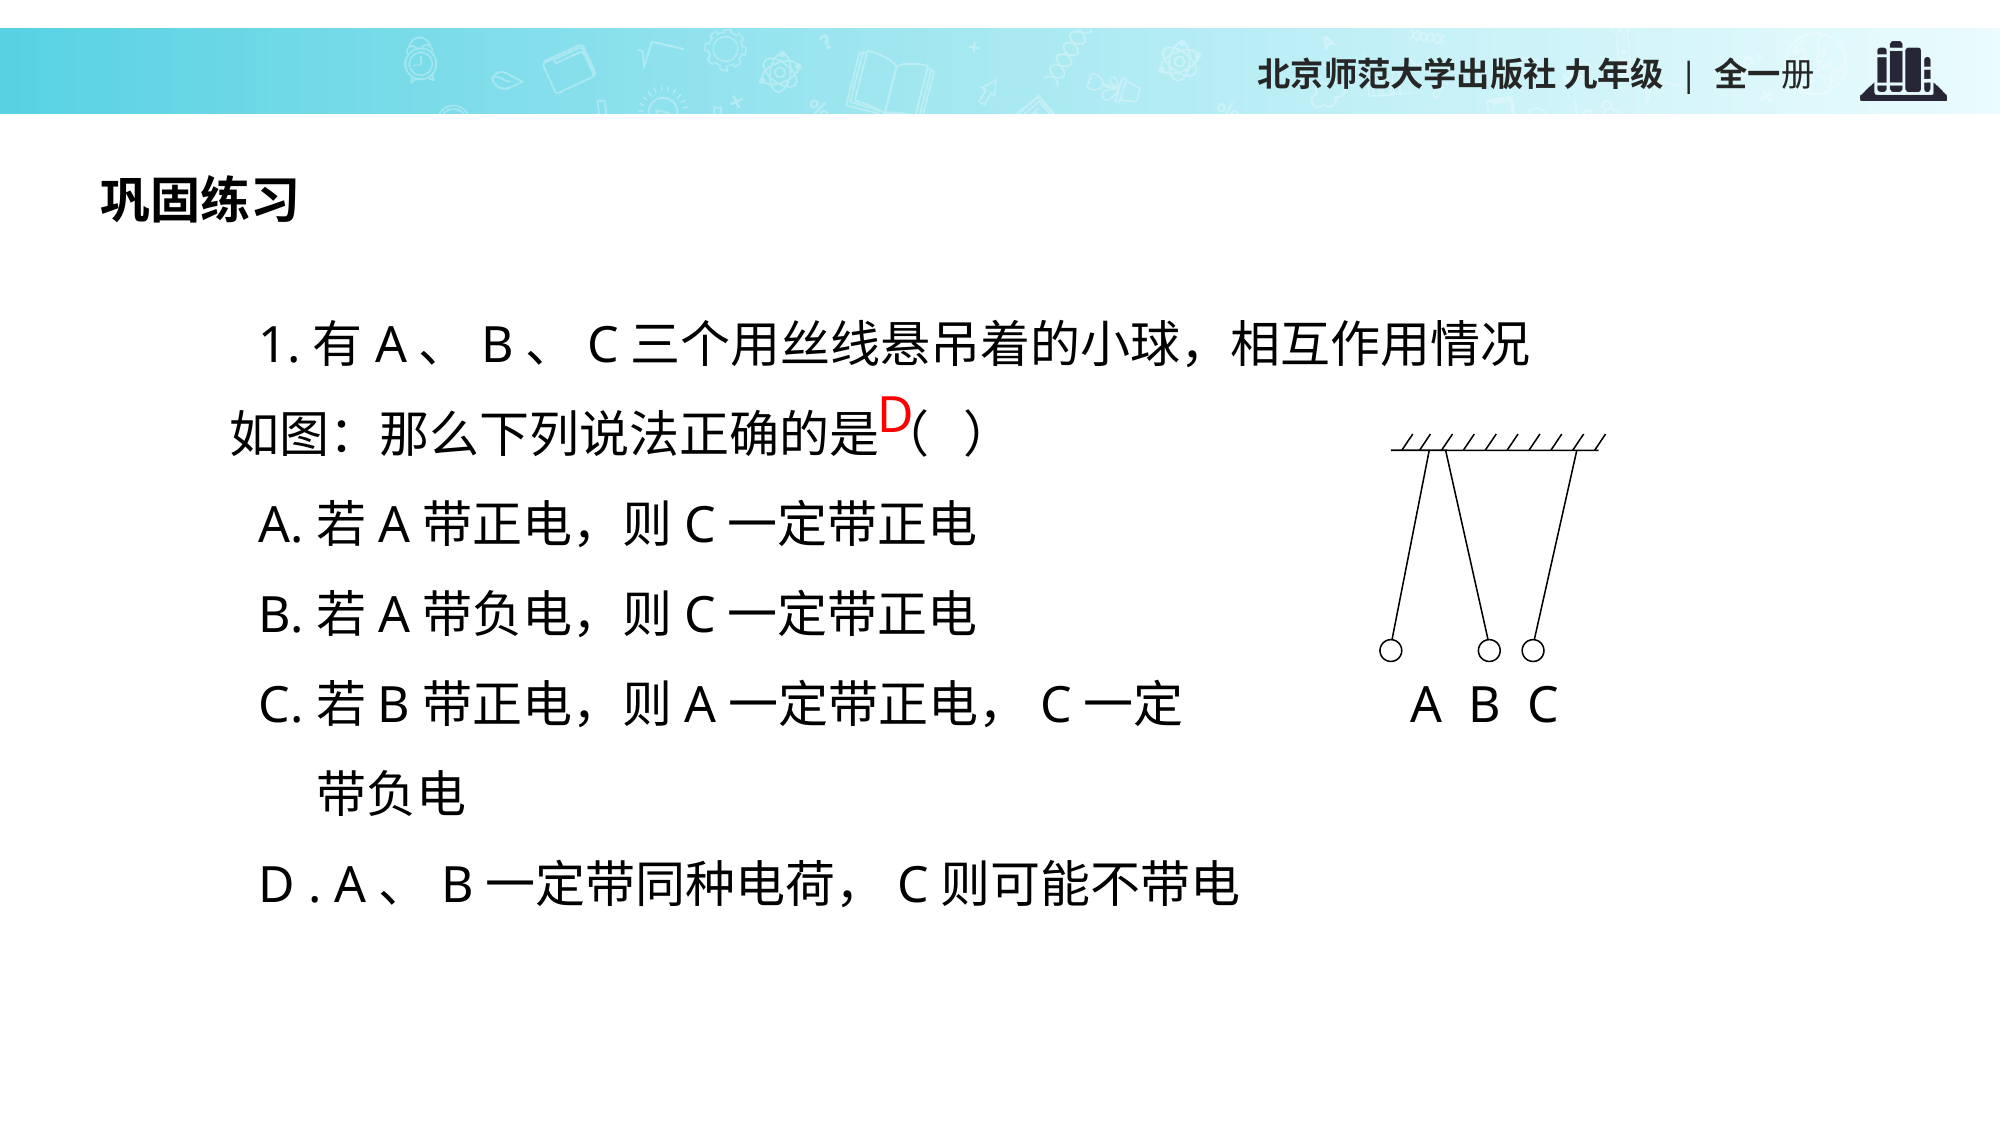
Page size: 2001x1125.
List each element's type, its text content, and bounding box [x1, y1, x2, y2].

text_box D [863, 374, 960, 450]
text_box A B C [1396, 671, 1643, 740]
picture [1860, 41, 1947, 101]
text_box 巩固练习 [0, 153, 344, 244]
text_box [1368, 417, 1698, 662]
picture [404, 29, 1847, 114]
text_box 1.有A、B、C三个用丝线悬吊着的小球，相互作用情况如图：那么下列说法正确的是（ ） A.若A带正电，则C一定带正电 B.若A带负电，则C一定带正电 C.若B带正电，则A一定带正电，C一定 带负电 D . A、B一定带同种电荷，C则可能不带电 [215, 274, 1553, 920]
